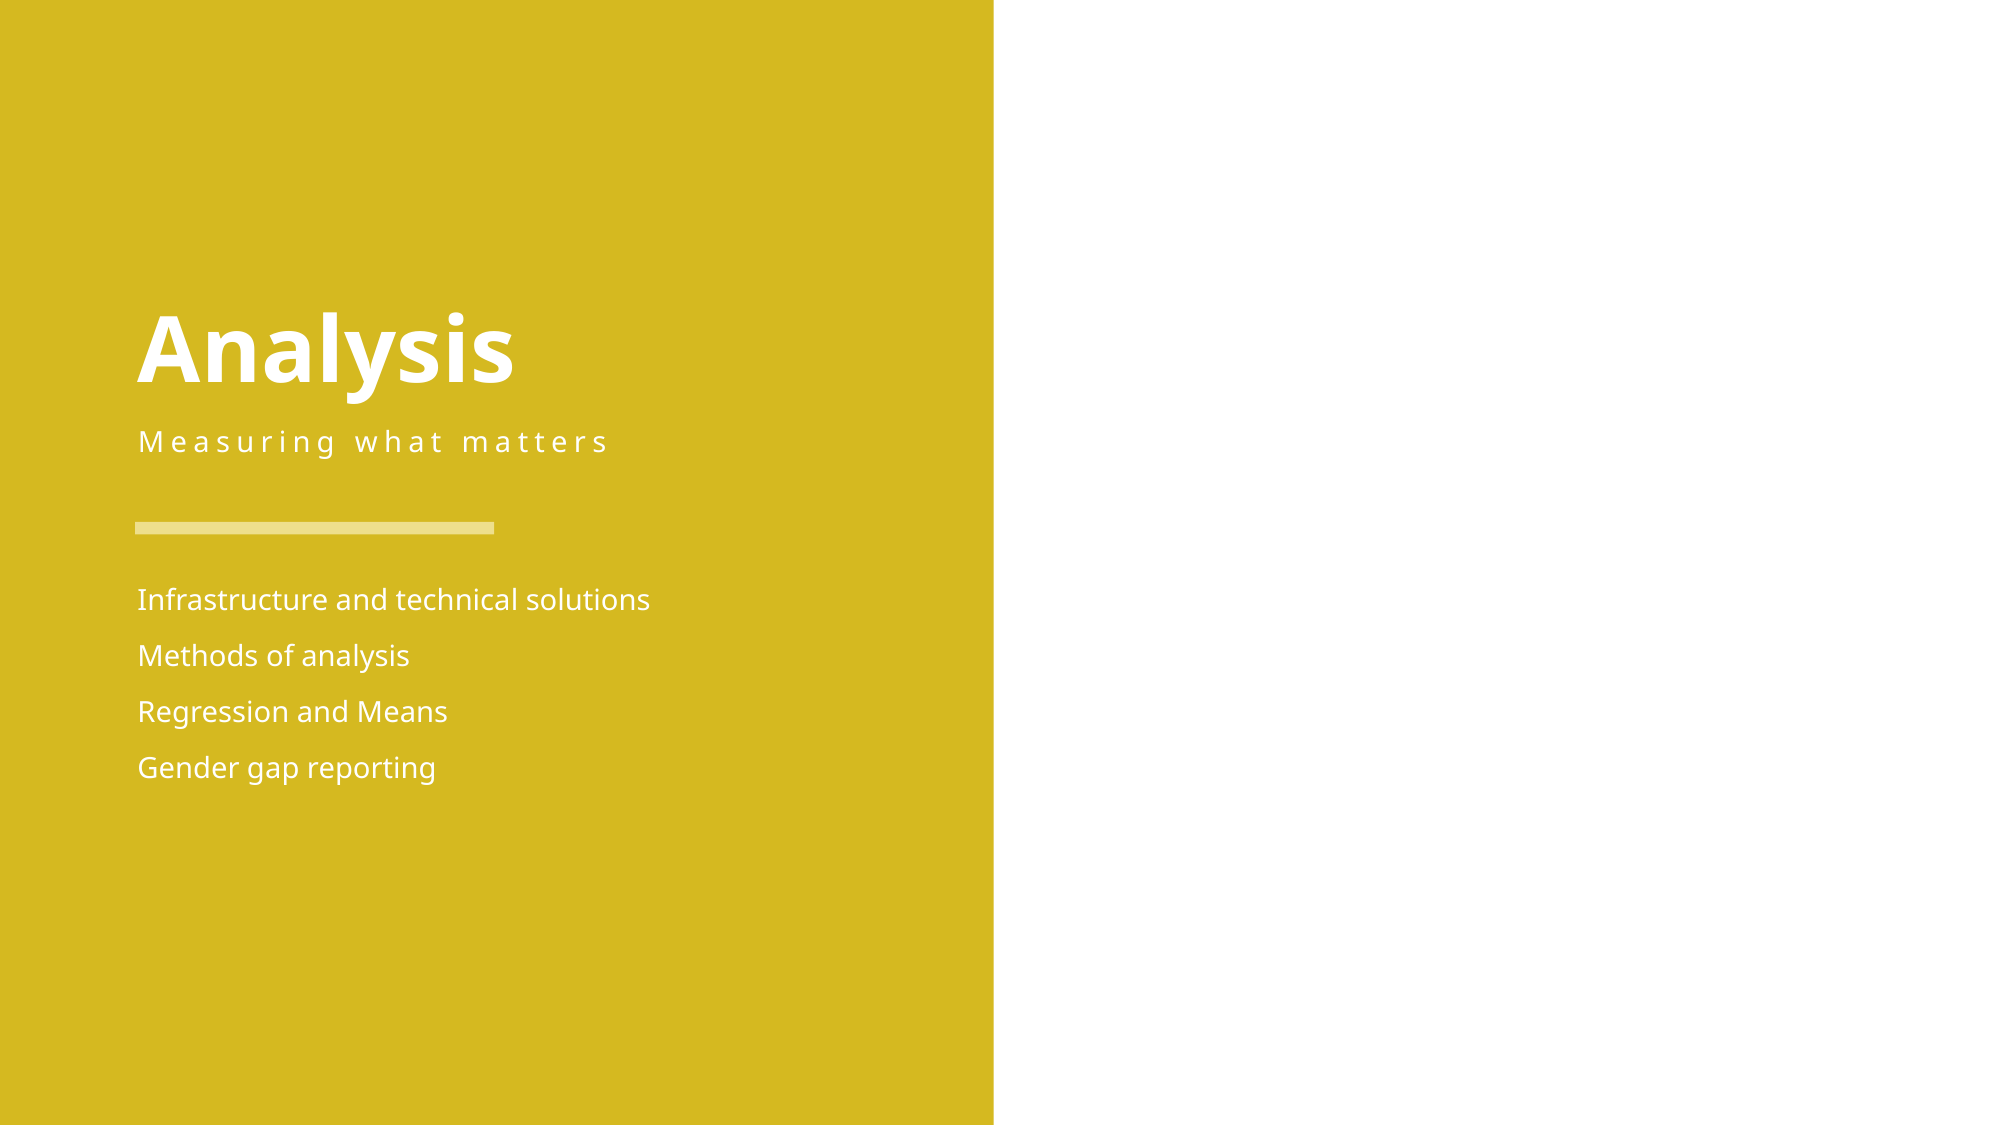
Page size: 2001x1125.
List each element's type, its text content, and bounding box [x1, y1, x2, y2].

list Measuring what matters [137, 420, 796, 519]
title Analysis [137, 180, 796, 410]
list Infrastructure and technical solutions Methods of analysis Regression and Means Gender gap reporting [137, 573, 796, 995]
